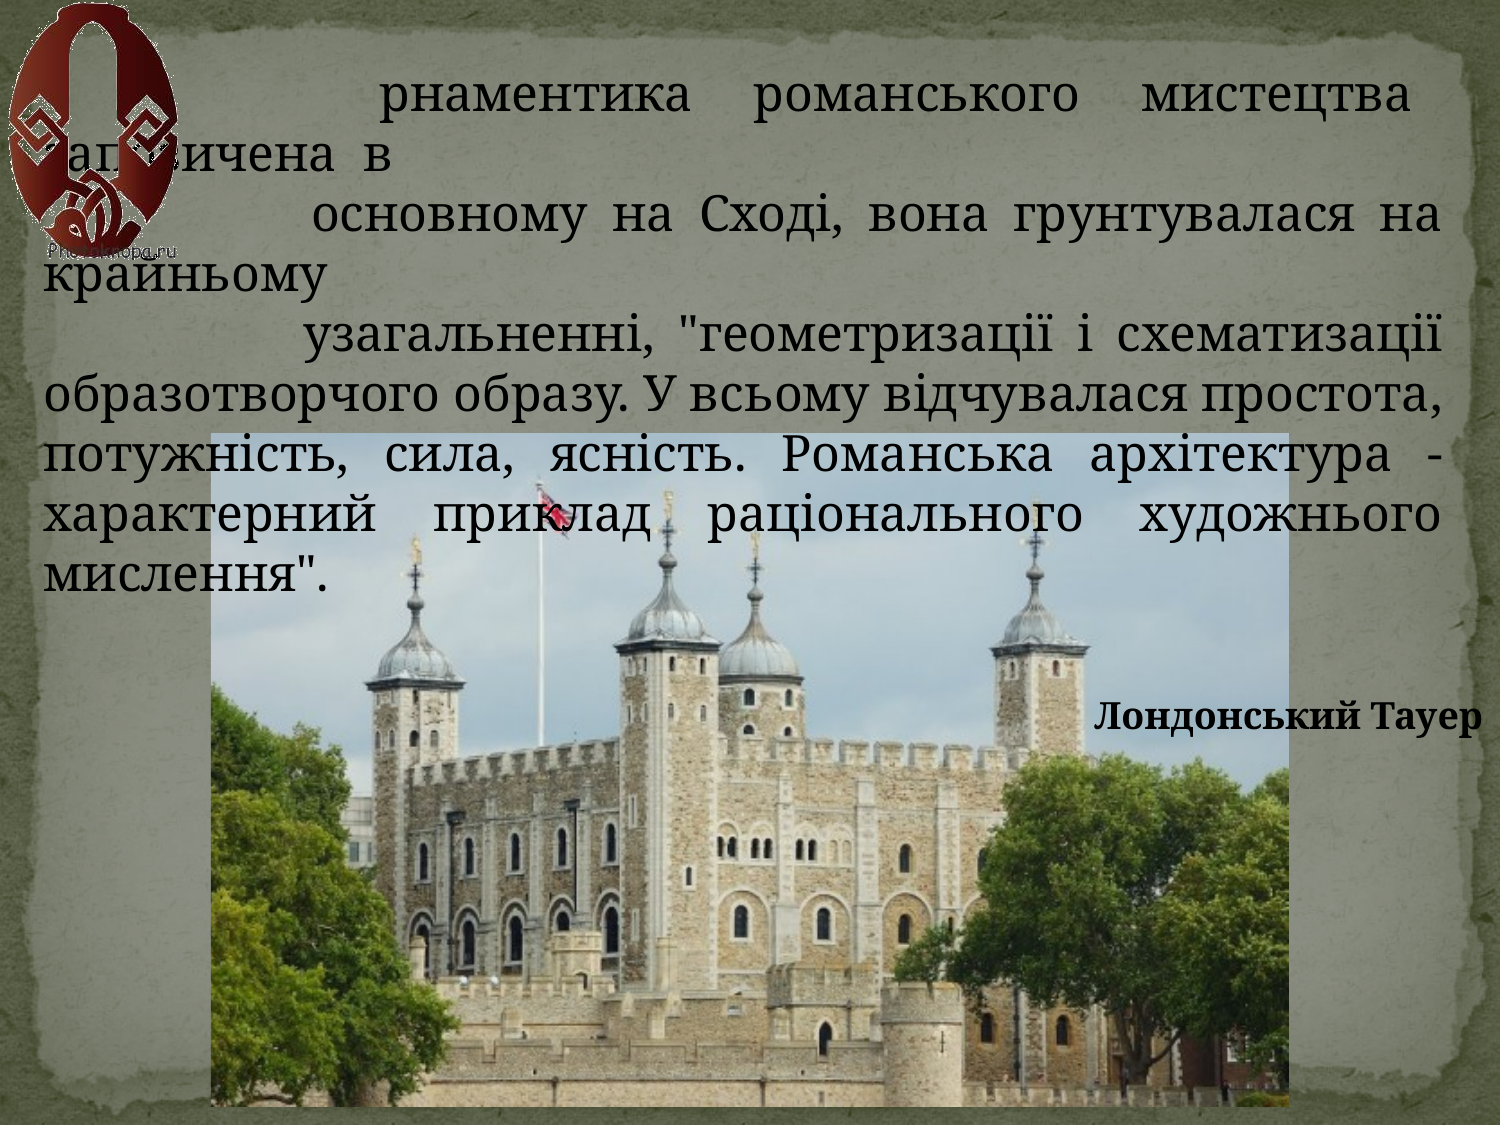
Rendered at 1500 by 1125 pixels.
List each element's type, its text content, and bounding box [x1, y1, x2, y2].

picture [4, 0, 179, 260]
text_box Лондонський Тауер [1297, 684, 1499, 745]
text_box рнаментика романського мистецтва запозичена в основному на Сході, вона грунтувалася на крайньому узагальненні, "геометризації і схематизації образотворчого образу. У всьому відчувалася простота, потужність, сила, ясність. Романська архітектура - характерний приклад раціонального художнього мислення". [28, 54, 1458, 610]
picture [210, 435, 1289, 1107]
